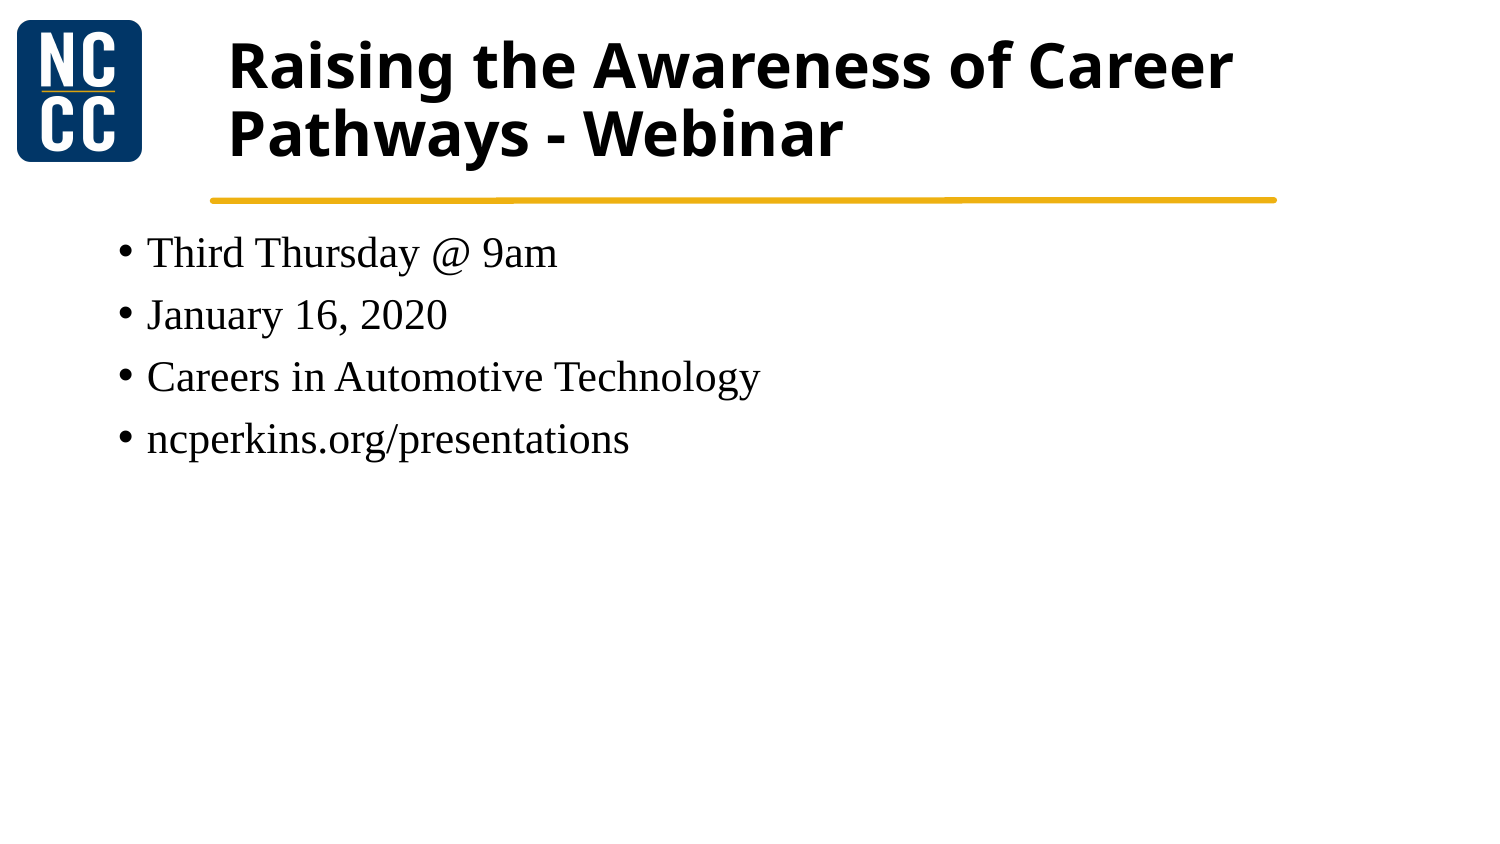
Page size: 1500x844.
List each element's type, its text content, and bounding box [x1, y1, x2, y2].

list Third Thursday @ 9am January 16, 2020 Careers in Automotive Technology ncperkins.org/presentations [103, 216, 1397, 799]
title Raising the Awareness of Career Pathways - Webinar [212, 20, 1421, 184]
picture [17, 20, 142, 162]
